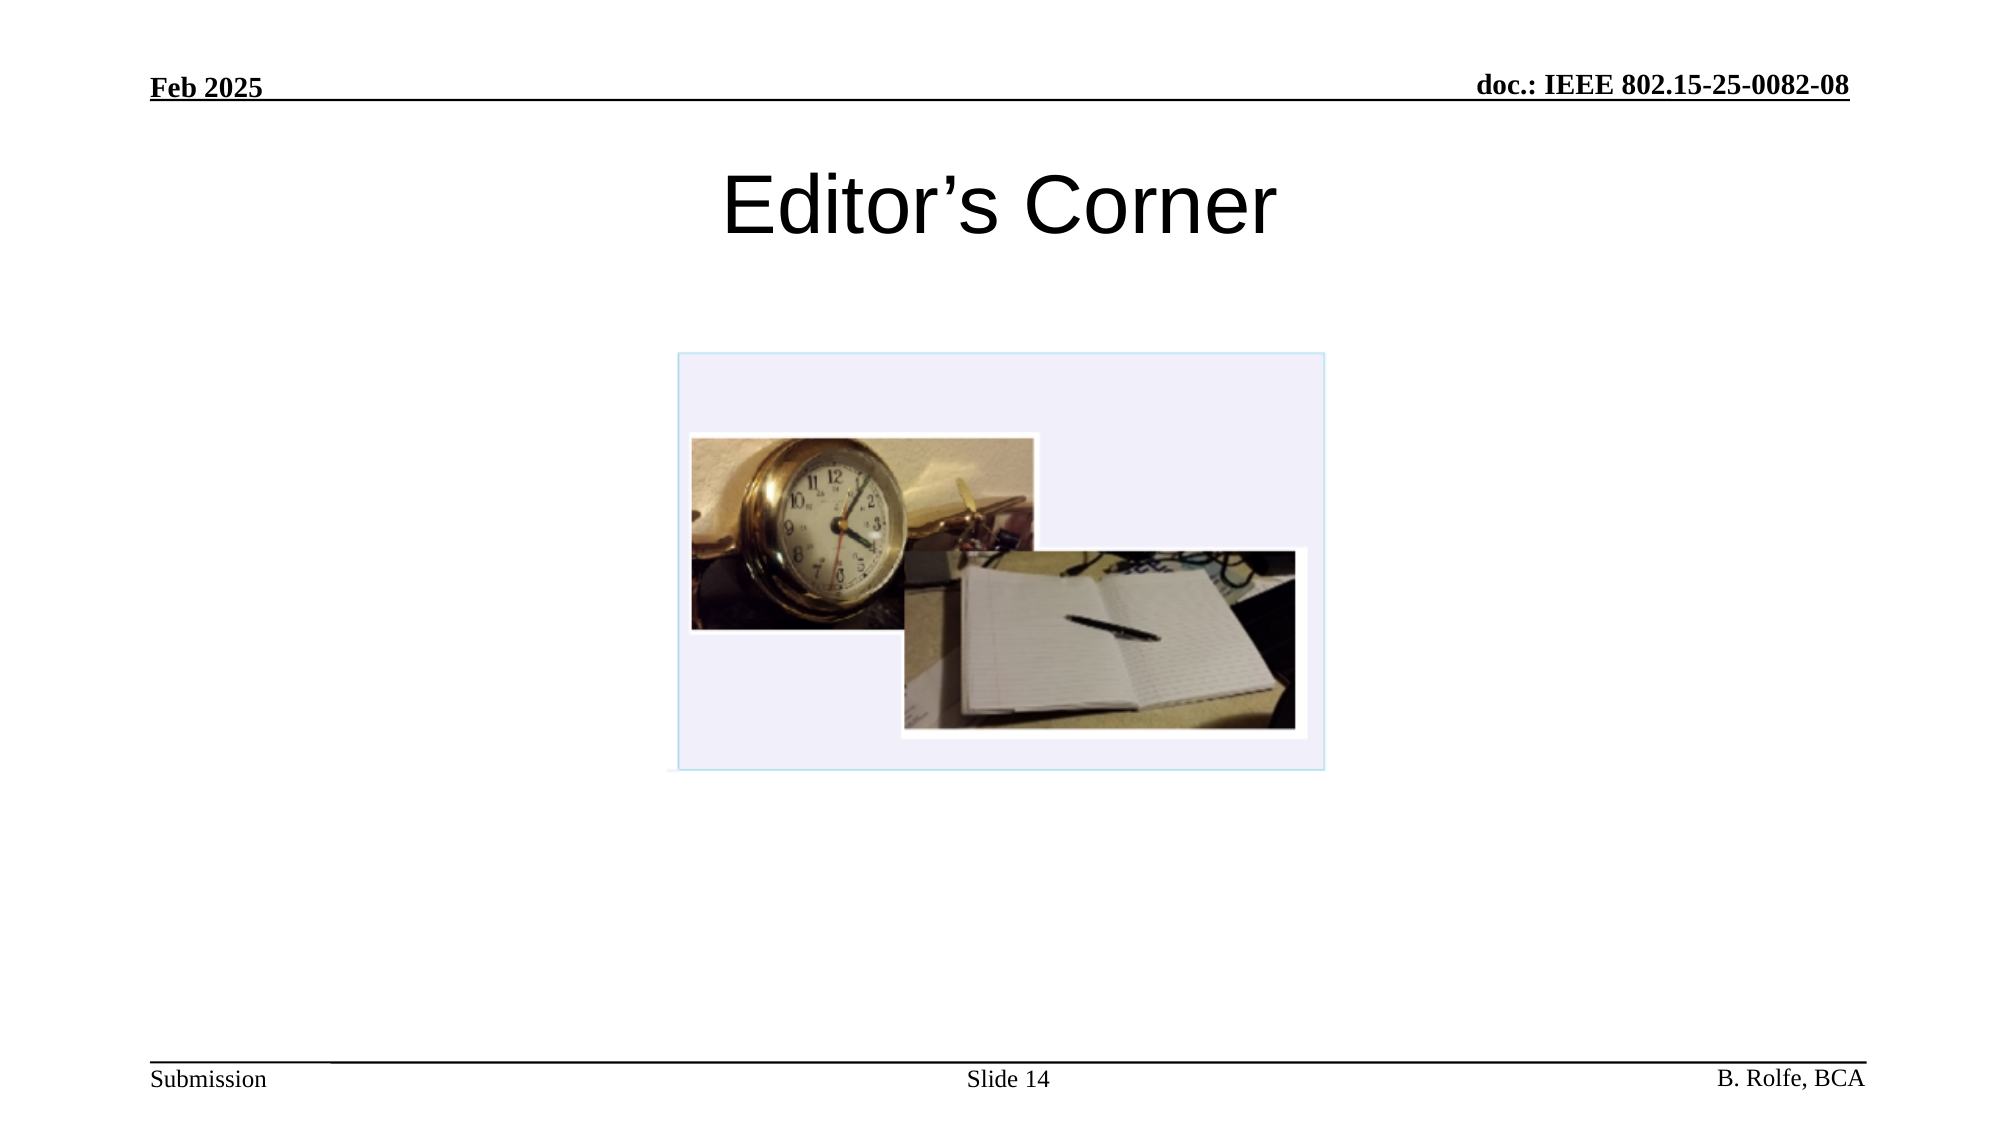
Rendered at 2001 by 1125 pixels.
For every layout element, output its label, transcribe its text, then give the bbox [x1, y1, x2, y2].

title Editor’s Corner [150, 112, 1850, 288]
slide_number Slide 14 [964, 1062, 1053, 1093]
picture [667, 343, 1333, 782]
